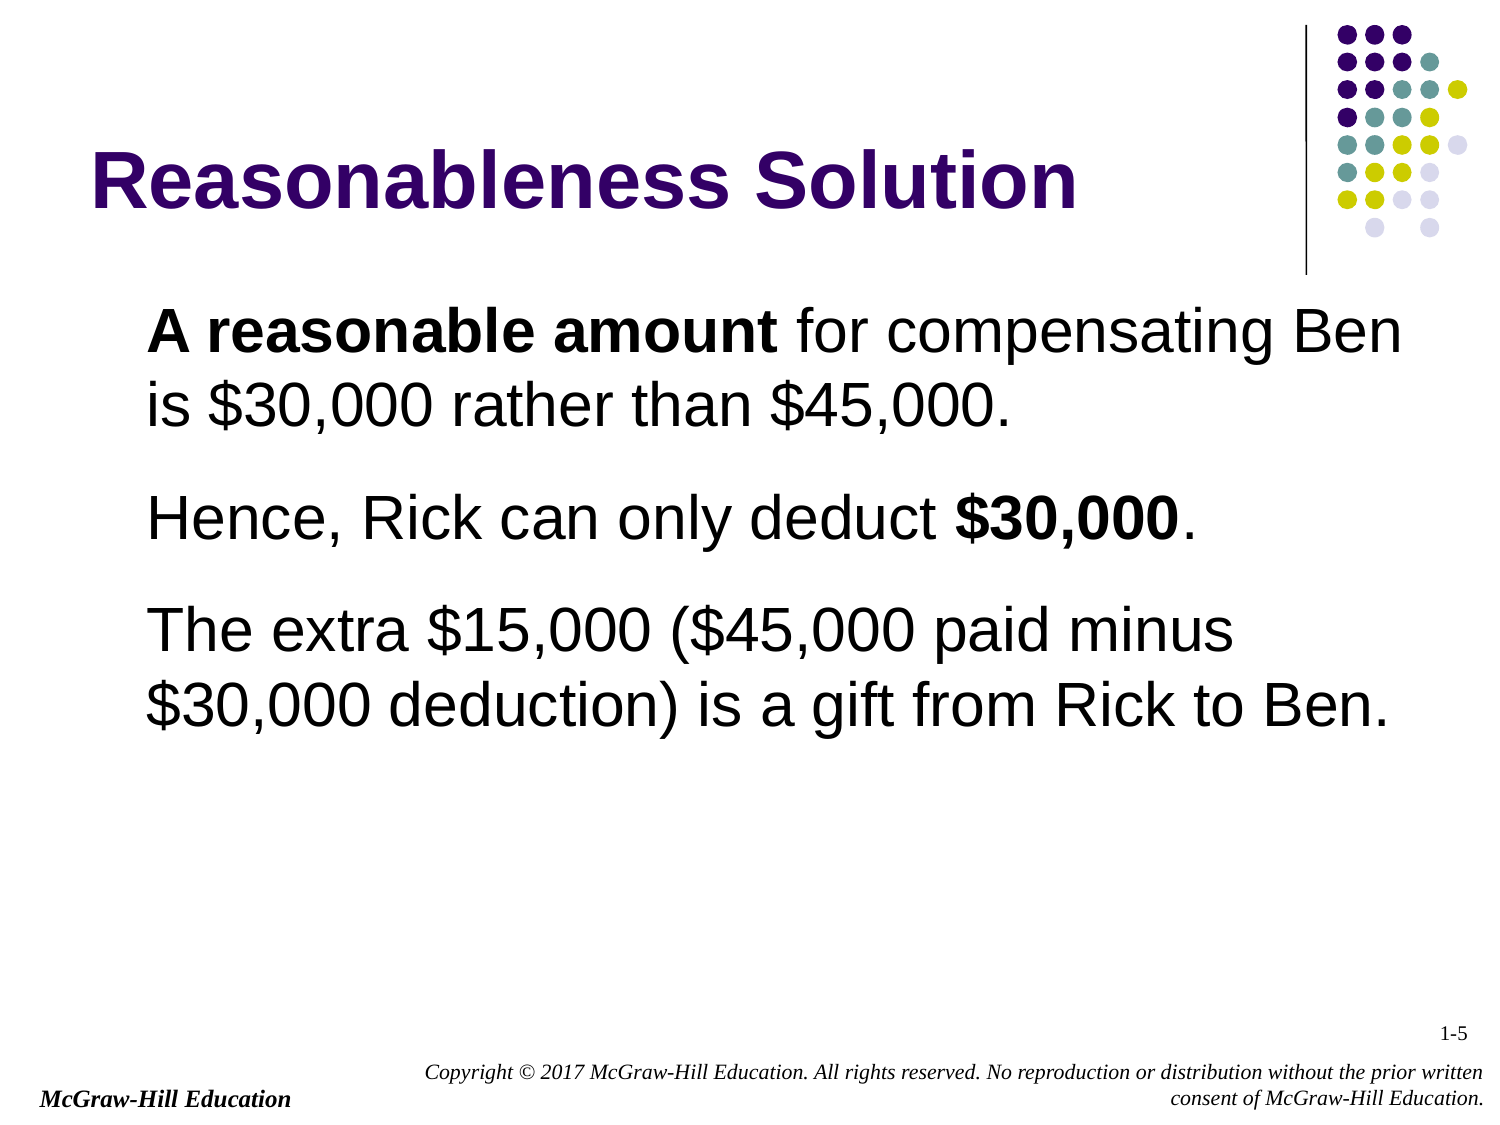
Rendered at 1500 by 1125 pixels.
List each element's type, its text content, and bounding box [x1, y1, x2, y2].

list A reasonable amount for compensating Ben is $30,000 rather than $45,000. Hence, Rick can only deduct $30,000. The extra $15,000 ($45,000 paid minus $30,000 deduction) is a gift from Rick to Ben. [74, 281, 1426, 1006]
title Reasonableness Solution [74, 19, 1313, 233]
